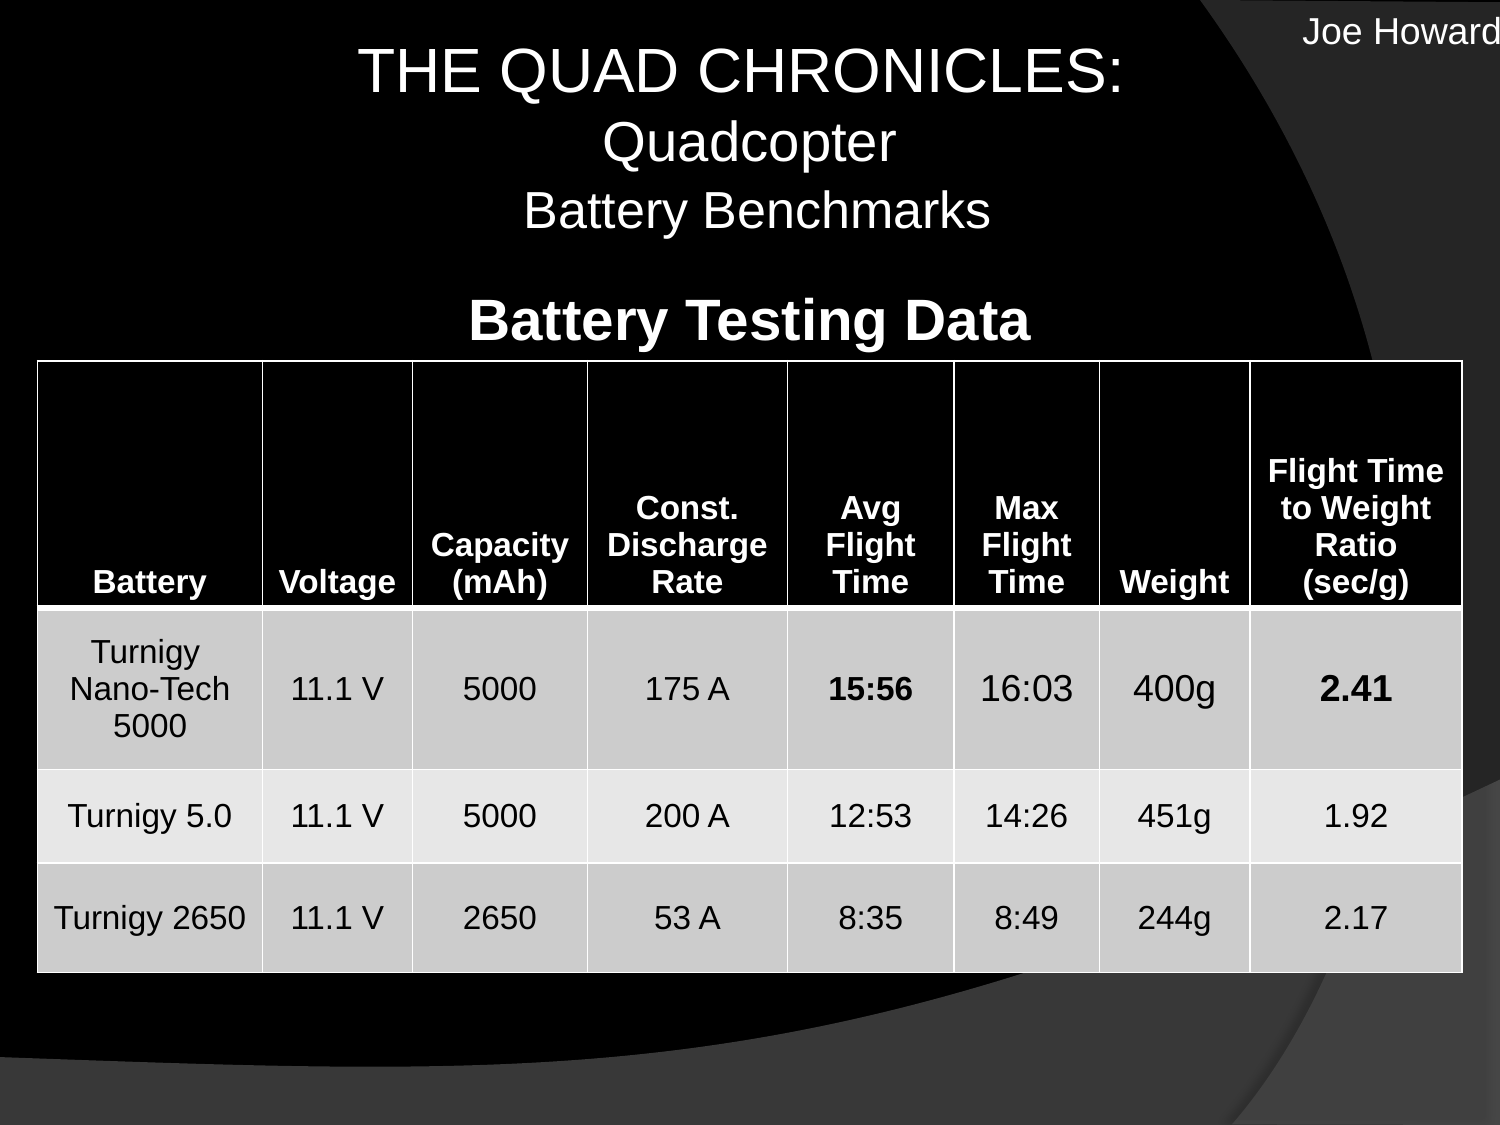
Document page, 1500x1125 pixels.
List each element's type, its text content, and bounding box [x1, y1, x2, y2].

table_cell 5000 [413, 611, 587, 769]
table_cell 11.1 V [263, 611, 412, 769]
table_cell 11.1 V [263, 864, 412, 972]
table_header Weight [1100, 362, 1249, 605]
table_header Avg Flight Time [788, 362, 953, 605]
table_header Battery [38, 362, 262, 605]
table_cell 451g [1100, 770, 1249, 862]
table_cell 400g [1100, 611, 1249, 769]
text_box Battery Testing Data [453, 275, 1047, 360]
table_cell Turnigy Nano-Tech 5000 [38, 611, 262, 769]
table_cell 15:56 [788, 611, 953, 769]
table_cell 14:26 [955, 770, 1099, 862]
table_cell 8:49 [955, 864, 1099, 972]
table_cell 11.1 V [263, 770, 412, 862]
table_cell 53 A [588, 864, 787, 972]
table_header Flight Time to Weight Ratio (sec/g) [1251, 362, 1461, 605]
table_cell 16:03 [955, 611, 1099, 769]
table_cell Turnigy 2650 [38, 864, 262, 972]
table_cell 2.17 [1251, 864, 1461, 972]
text_box Joe Howard [1287, 0, 1500, 60]
table_cell 200 A [588, 770, 787, 862]
table_cell 1.92 [1251, 770, 1461, 862]
table_header Voltage [263, 362, 412, 605]
table_cell 244g [1100, 864, 1249, 972]
table_cell 175 A [588, 611, 787, 769]
table_cell Turnigy 5.0 [38, 770, 262, 862]
table_header Const. Discharge Rate [588, 362, 787, 605]
text_box THE QUAD CHRONICLES: Quadcopter Battery Benchmarks [0, 37, 1500, 233]
table_cell 2650 [413, 864, 587, 972]
table_cell 8:35 [788, 864, 953, 972]
table_header Capacity (mAh) [413, 362, 587, 605]
table_cell 12:53 [788, 770, 953, 862]
table_cell 2.41 [1251, 611, 1461, 769]
table_cell 5000 [413, 770, 587, 862]
table_header Max Flight Time [955, 362, 1099, 605]
